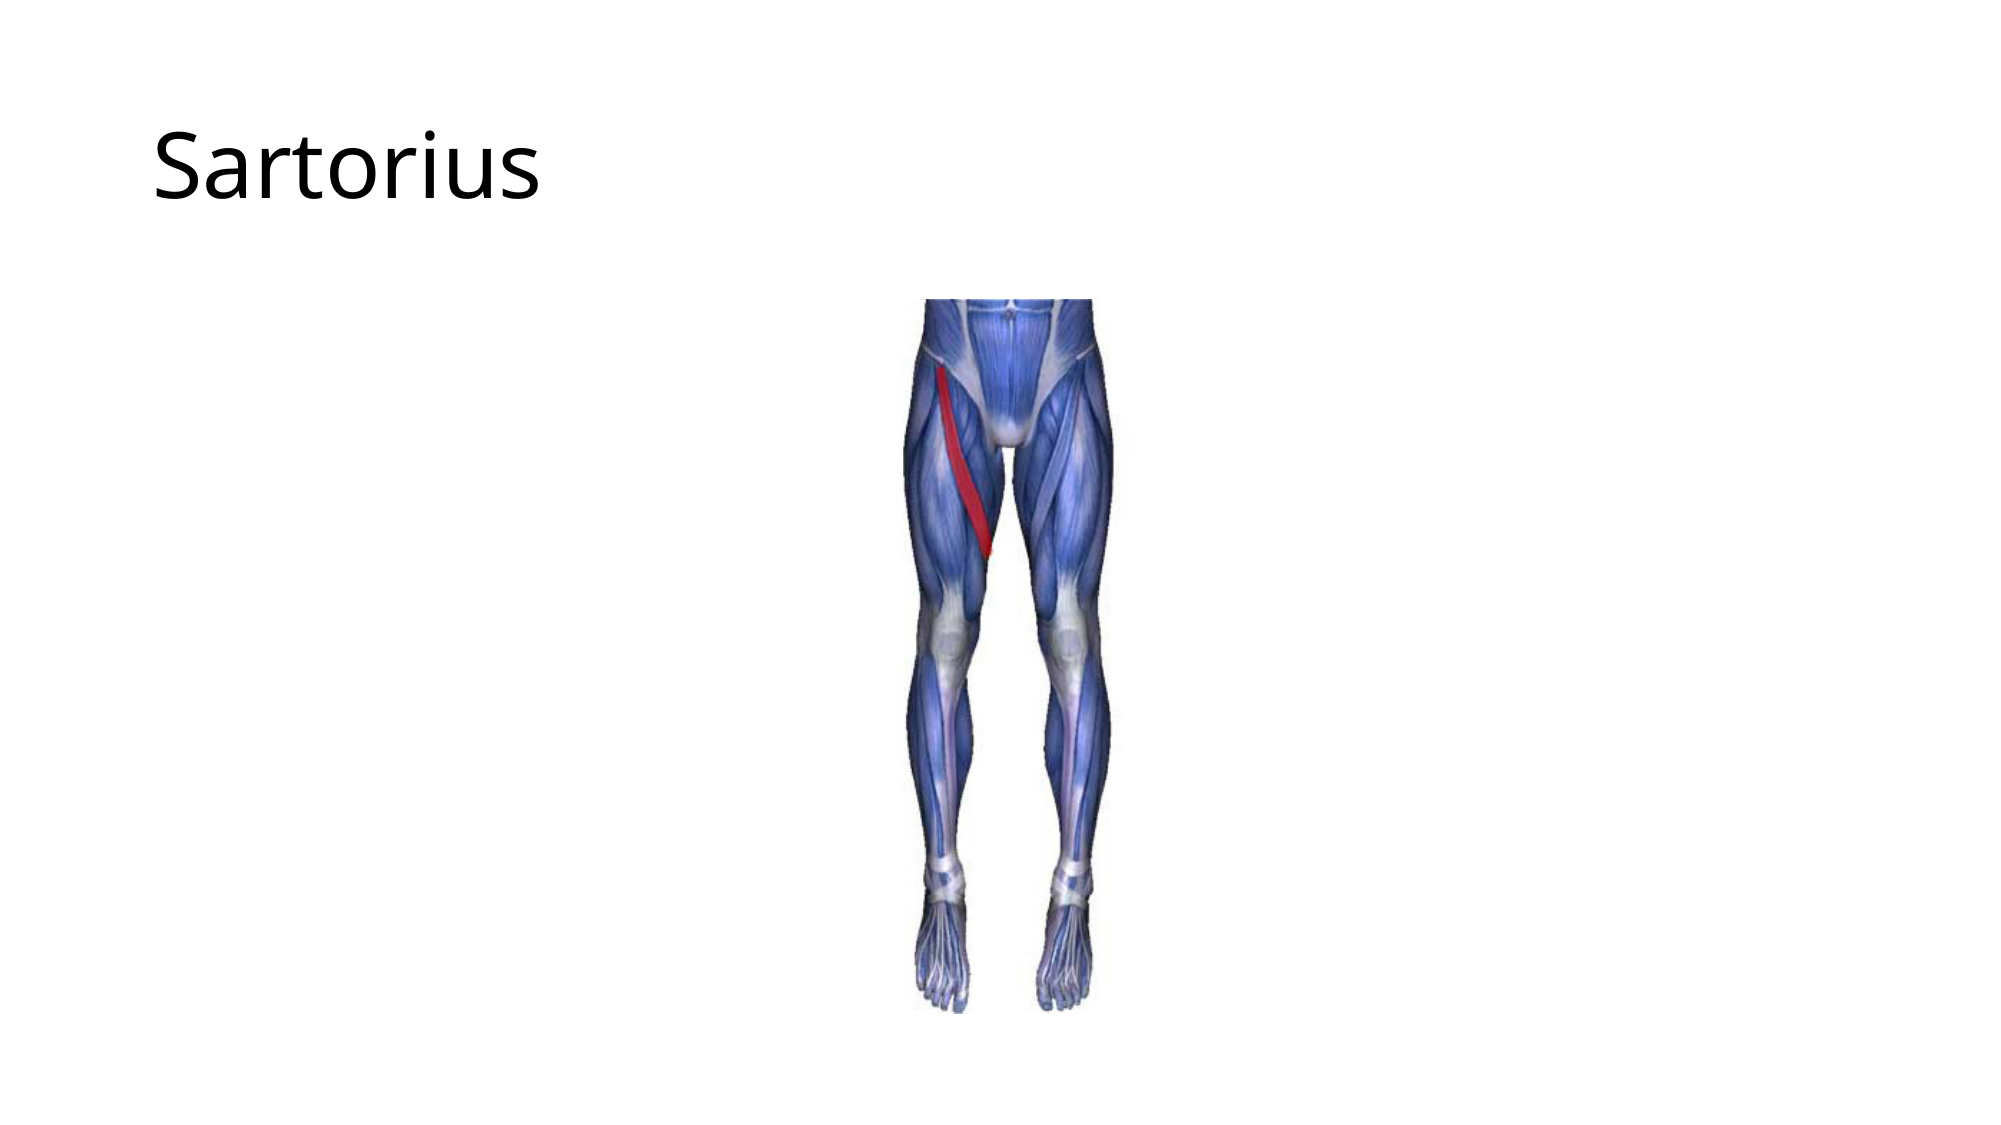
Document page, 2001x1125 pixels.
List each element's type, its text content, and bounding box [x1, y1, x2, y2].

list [643, 299, 1357, 1014]
title Sartorius [137, 59, 1863, 278]
